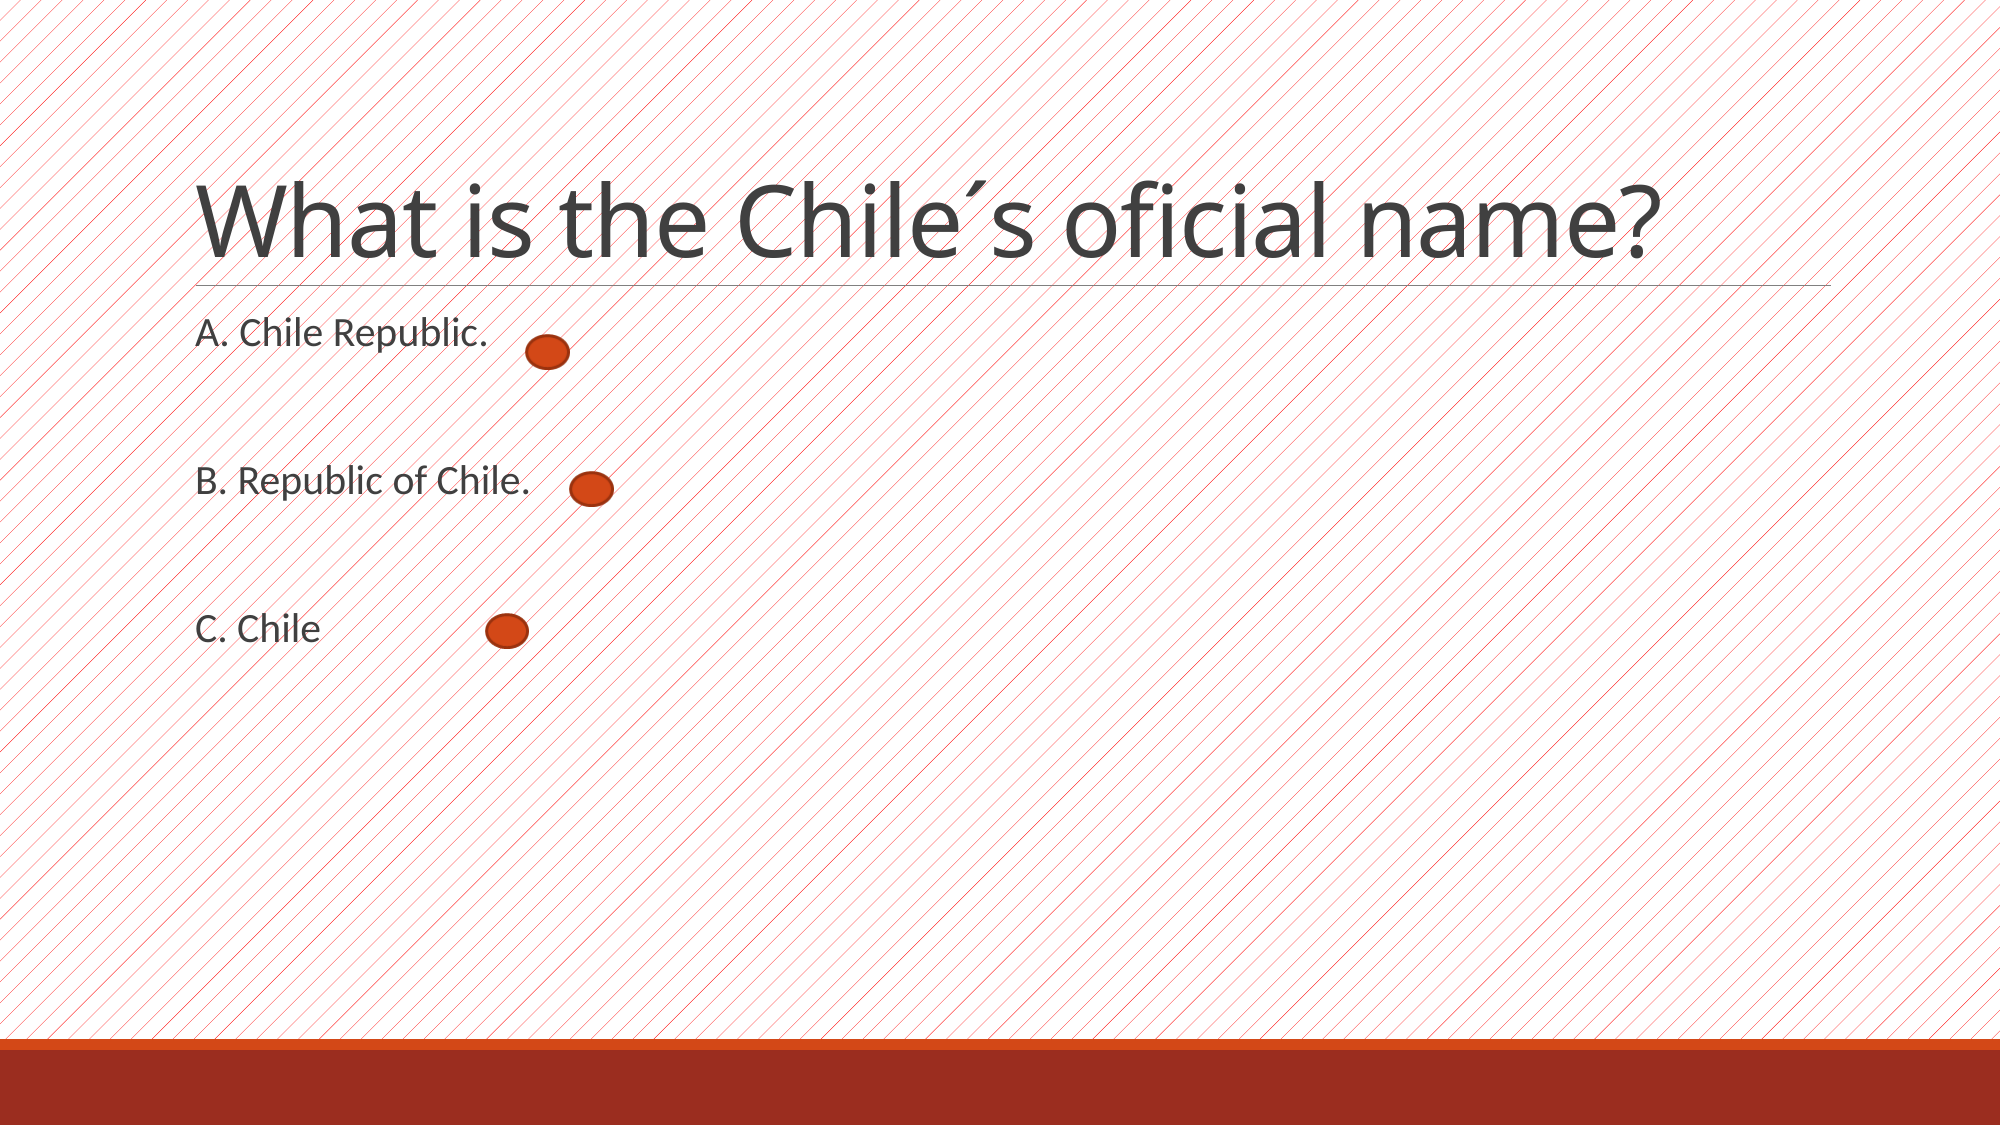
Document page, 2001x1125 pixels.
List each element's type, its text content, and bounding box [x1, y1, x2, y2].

picture [568, 470, 614, 507]
picture [484, 613, 530, 650]
title What is the Chile´s oficial name? [180, 47, 1830, 285]
picture [524, 333, 571, 370]
list A. Chile Republic. B. Republic of Chile. C. Chile [180, 302, 1830, 963]
